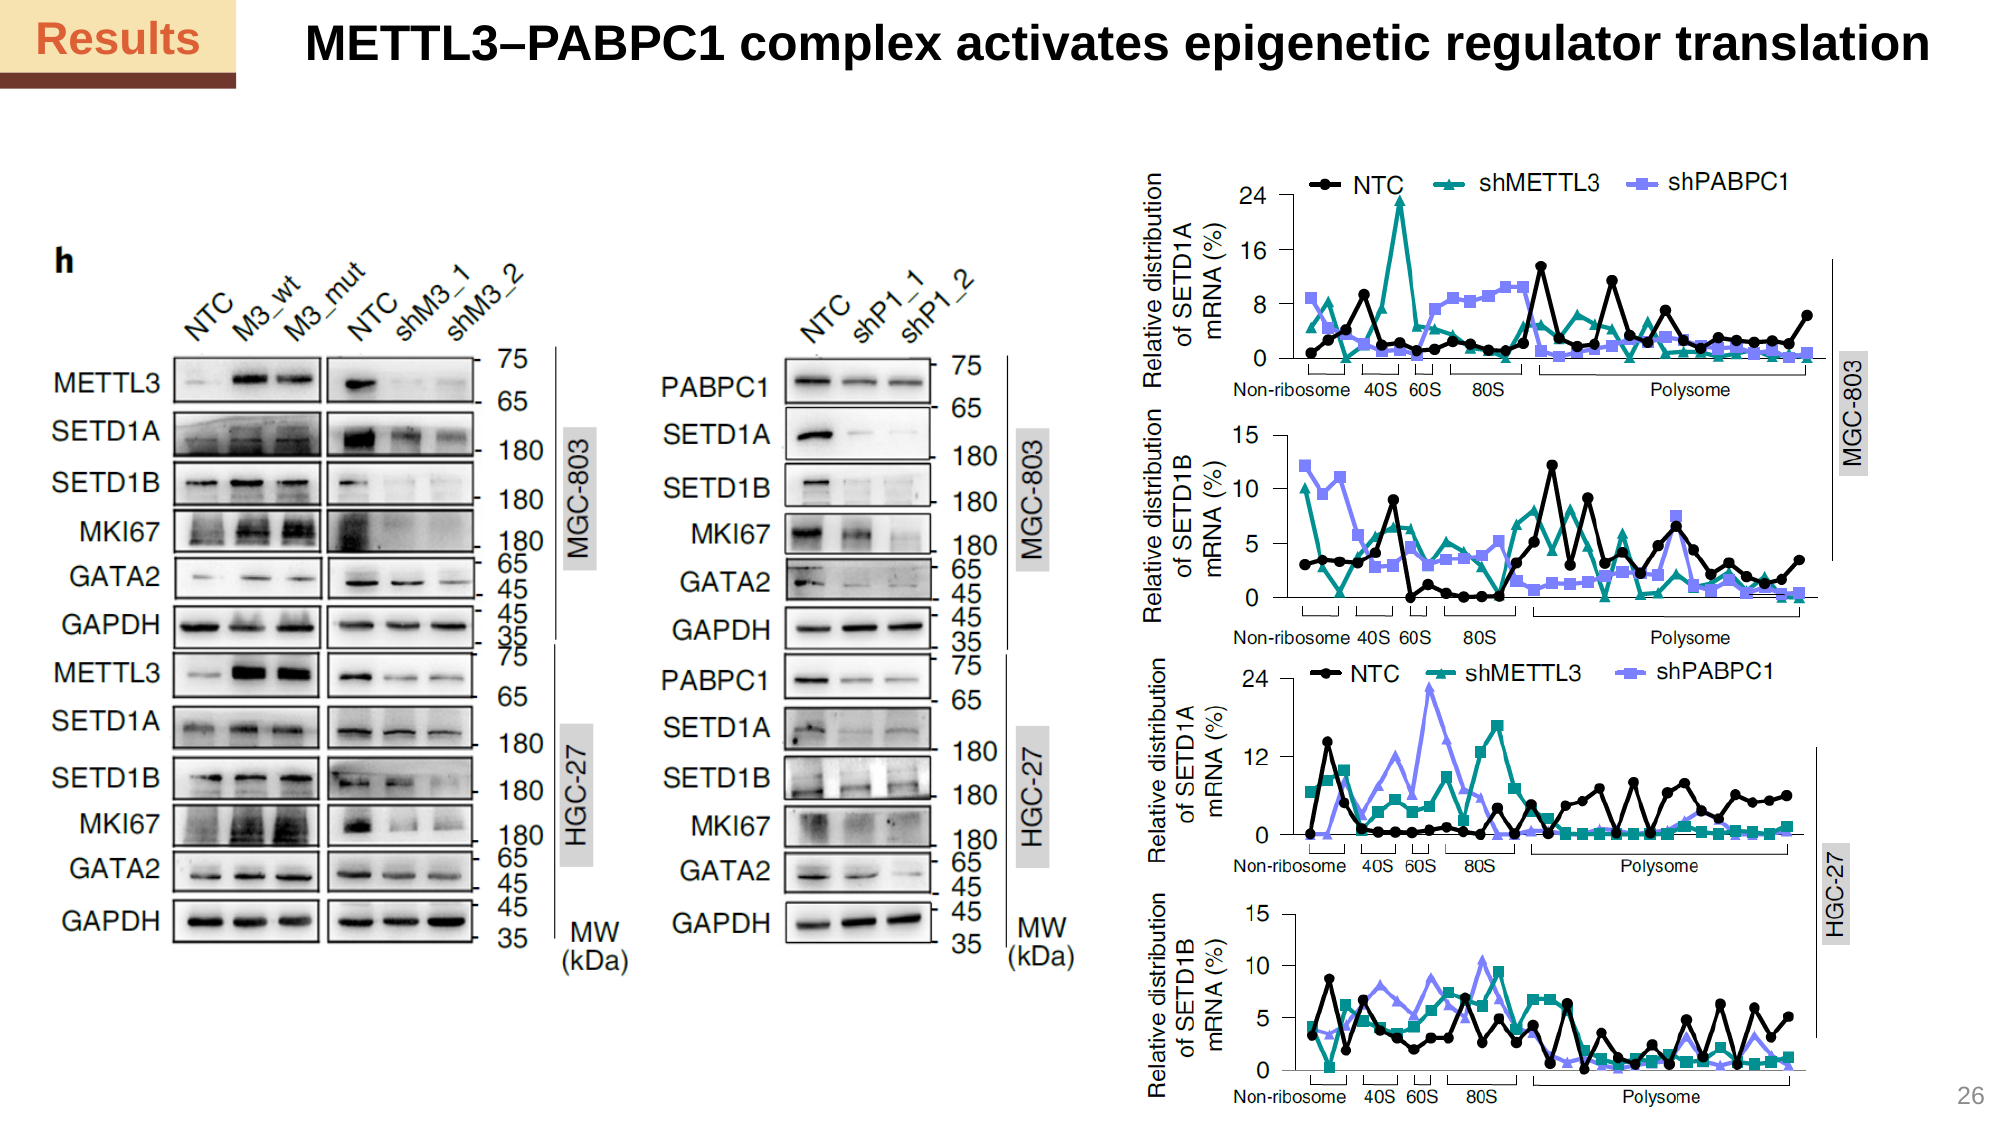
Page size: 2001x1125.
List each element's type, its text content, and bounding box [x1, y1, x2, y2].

slide_number 26 [1550, 1065, 2000, 1125]
picture [1136, 165, 1873, 1109]
picture [41, 237, 1083, 980]
text_box METTL3–PABPC1 complex activates epigenetic regulator translation [237, 3, 2000, 78]
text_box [0, 0, 237, 89]
